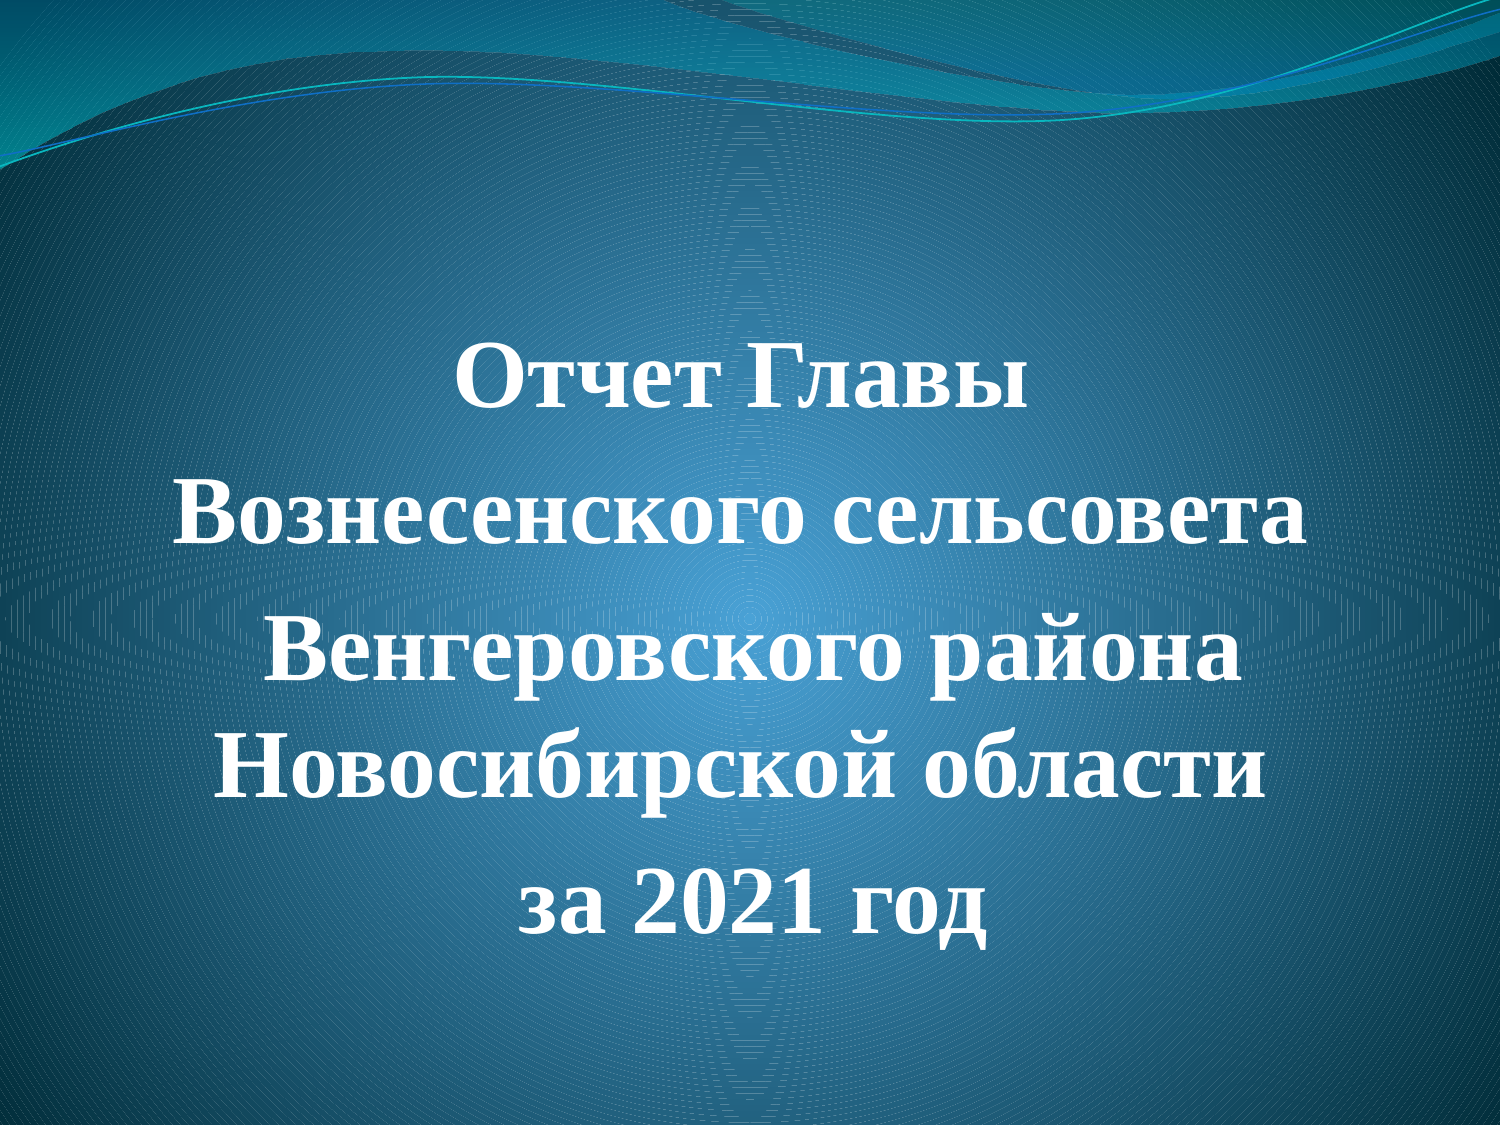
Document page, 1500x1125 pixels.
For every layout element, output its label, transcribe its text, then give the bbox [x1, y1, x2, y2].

subtitle Отчет Главы Вознесенского сельсовета Венгеровского района Новосибирской области за 2021 год [112, 302, 1401, 976]
